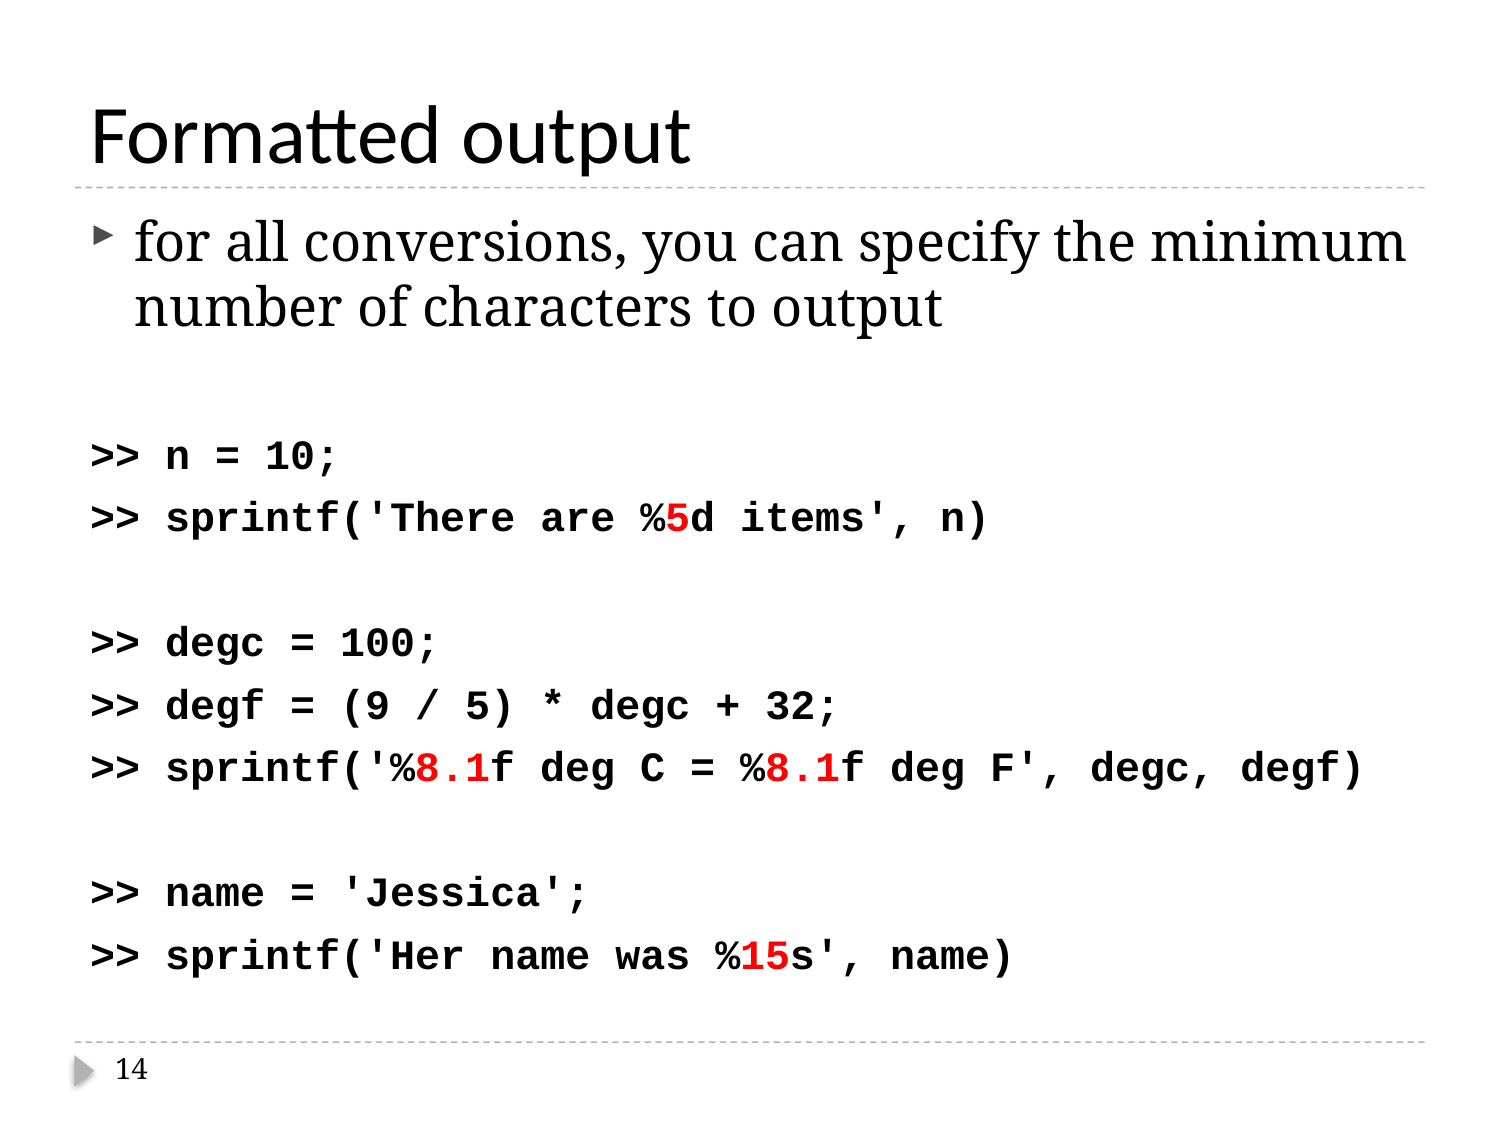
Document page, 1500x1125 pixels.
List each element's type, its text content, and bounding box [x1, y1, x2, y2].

title Formatted output [74, 24, 1426, 188]
list for all conversions, you can specify the minimum number of characters to output >> n = 10; >> sprintf('There are %5d items', n) >> degc = 100; >> degf = (9 / 5) * degc + 32; >> sprintf('%8.1f deg C = %8.1f deg F', degc, degf) >> name = 'Jessica'; >> sprintf('Her name was %15s', name) [74, 199, 1426, 1011]
slide_number 14 [100, 1042, 426, 1103]
